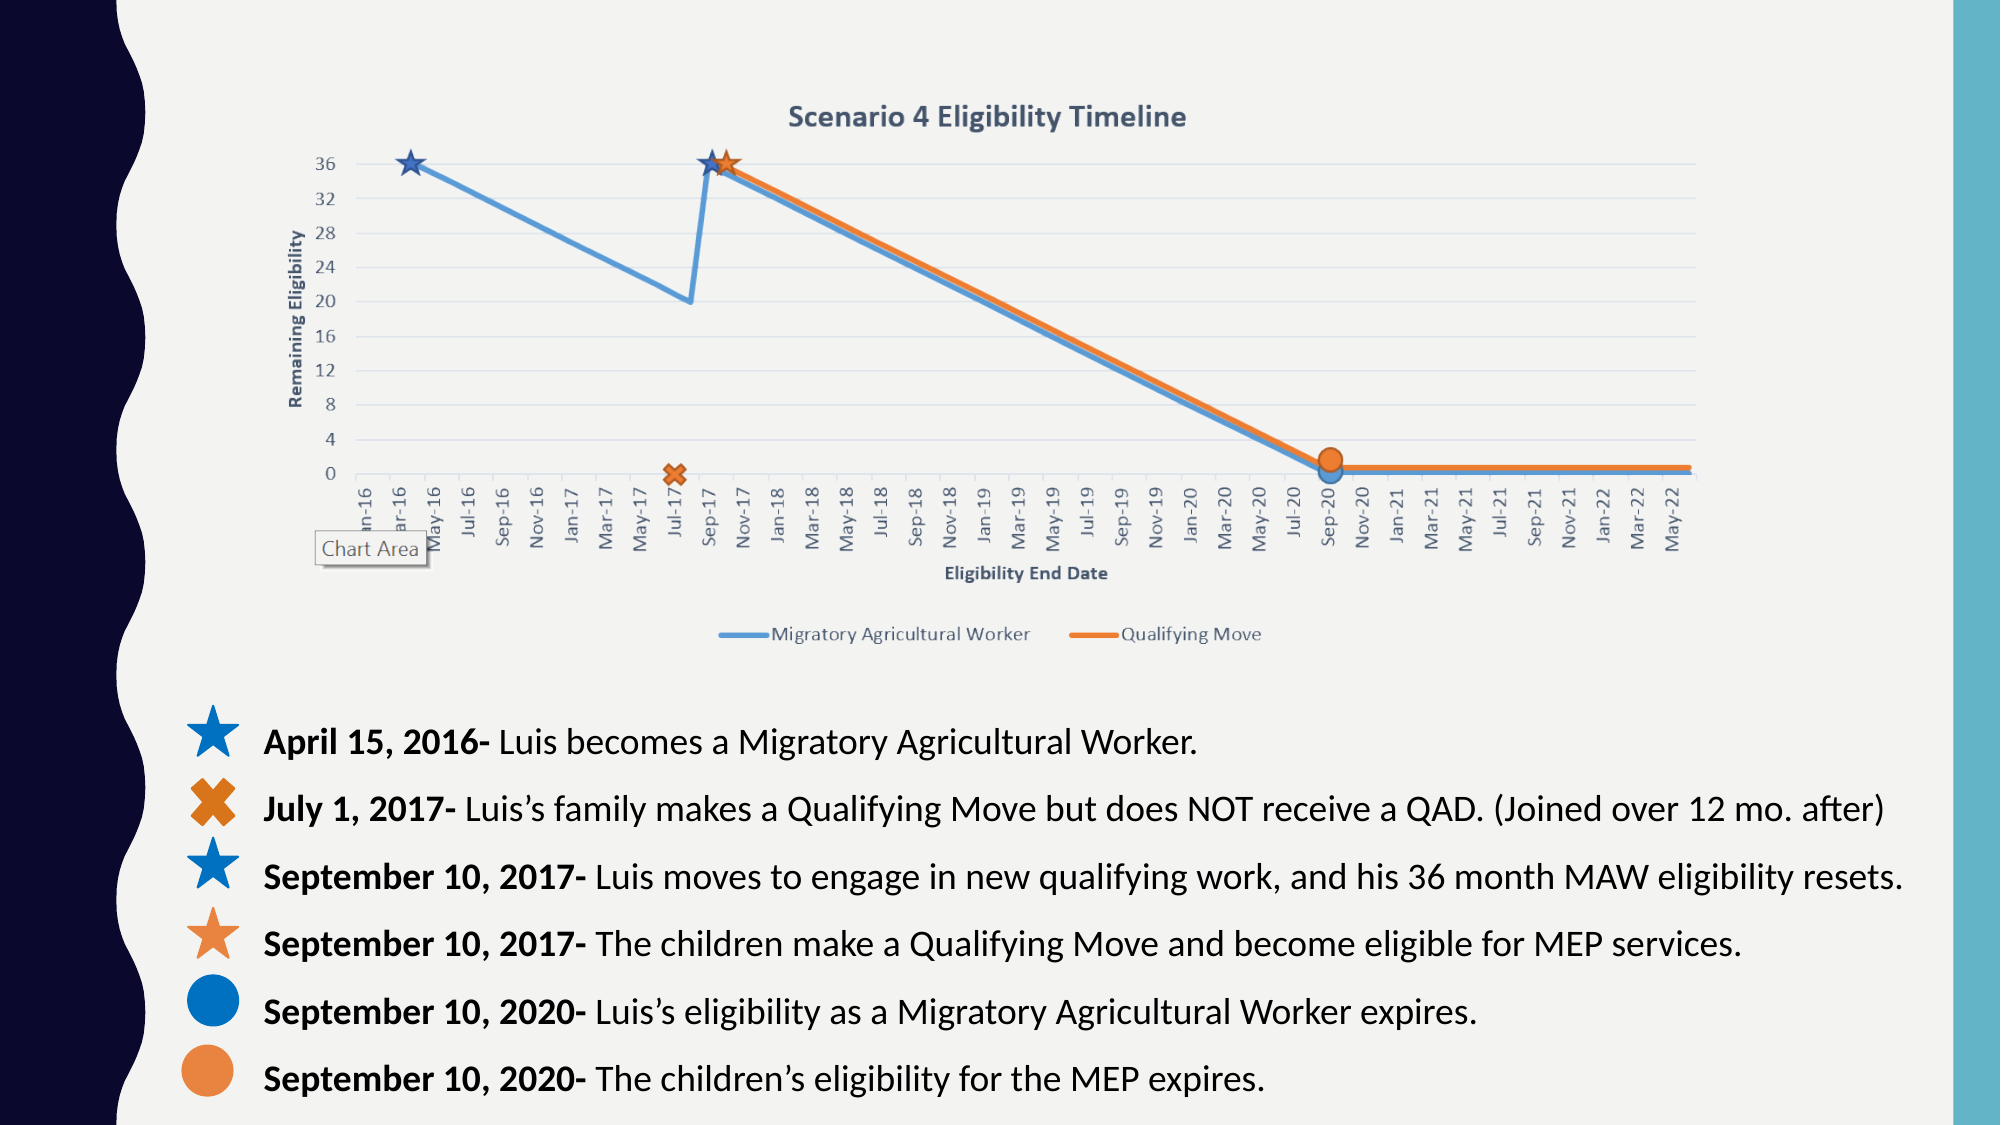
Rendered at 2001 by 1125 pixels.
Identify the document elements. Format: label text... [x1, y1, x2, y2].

text_box [187, 974, 240, 1027]
text_box [187, 836, 240, 889]
text_box [187, 906, 240, 959]
text_box April 15, 2016- Luis becomes a Migratory Agricultural Worker. July 1, 2017- Luis’s family makes a Qualifying Move but does NOT receive a QAD. (Joined over 12 mo. after) September 10, 2017- Luis moves to engage in new qualifying work, and his 36 month MAW eligibility resets. September 10, 2017- The children make a Qualifying Move and become eligible for MEP services. September 10, 2020- Luis’s eligibility as a Migratory Agricultural Worker expires. September 10, 2020- The children’s eligibility for the MEP expires. [248, 686, 1924, 1125]
text_box [181, 1044, 234, 1097]
text_box [190, 777, 236, 827]
picture [207, 0, 1784, 731]
text_box [187, 722, 232, 757]
